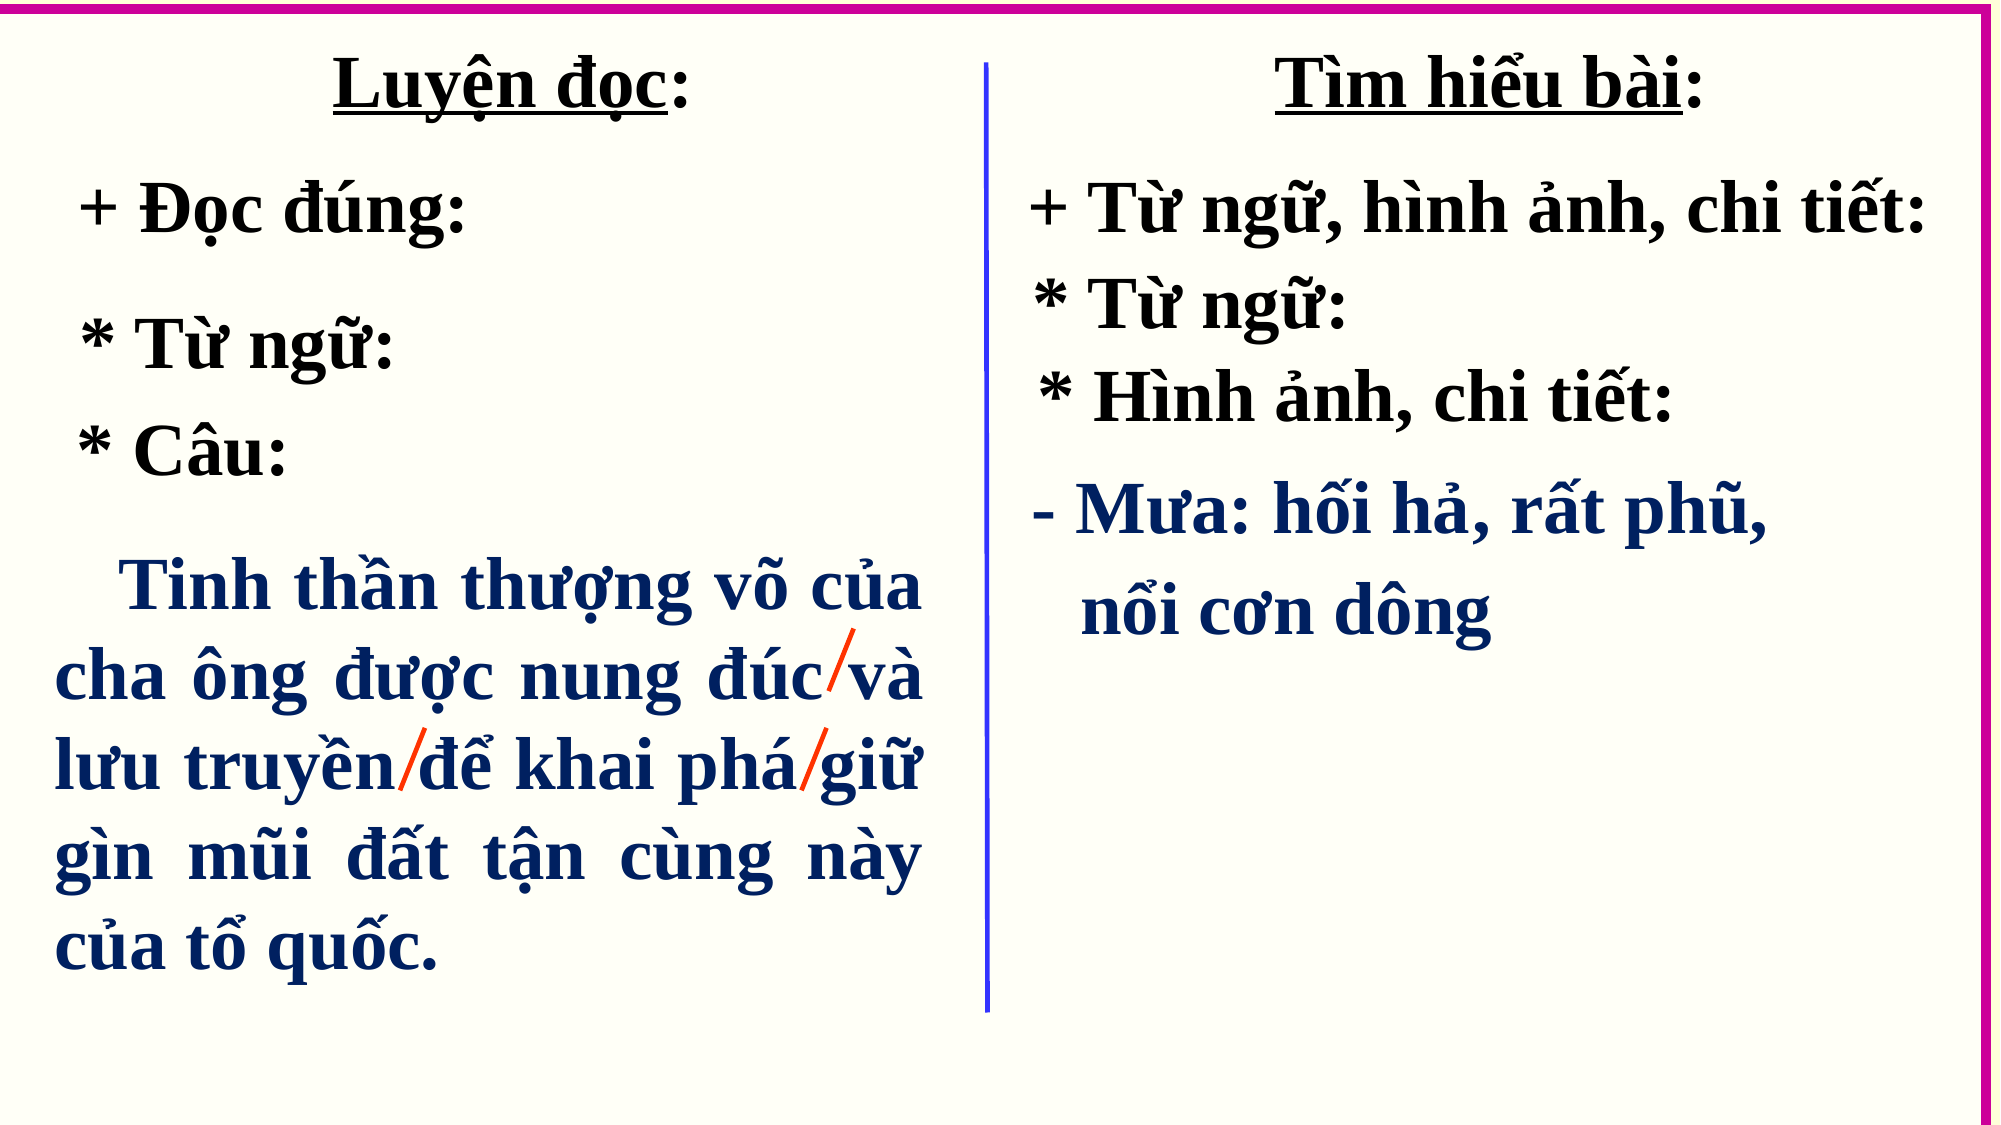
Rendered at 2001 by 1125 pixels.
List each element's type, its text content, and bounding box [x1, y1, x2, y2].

text_box - Mưa: hối hả [1016, 451, 1458, 557]
text_box Tinh thần thượng võ của cha ông được nung đúc và lưu truyền để khai phá giữ gìn mũi đất tận cùng này của tổ quốc. [38, 595, 941, 924]
text_box * Từ ngữ: [1017, 245, 1824, 351]
text_box * Hình ảnh, chi tiết: [1022, 338, 1829, 444]
text_box * Câu: [61, 393, 487, 498]
text_box * Từ ngữ: [64, 286, 765, 391]
text_box [0, 9, 1987, 1125]
text_box Luyện đọc: Tìm hiểu bài: [280, 24, 1813, 130]
text_box + Đọc đúng: [62, 149, 648, 255]
text_box nổi cơn dông [1065, 552, 1766, 657]
text_box , rất phũ, [1458, 451, 1904, 557]
text_box + Từ ngữ, hình ảnh, chi tiết: [1012, 150, 2000, 255]
